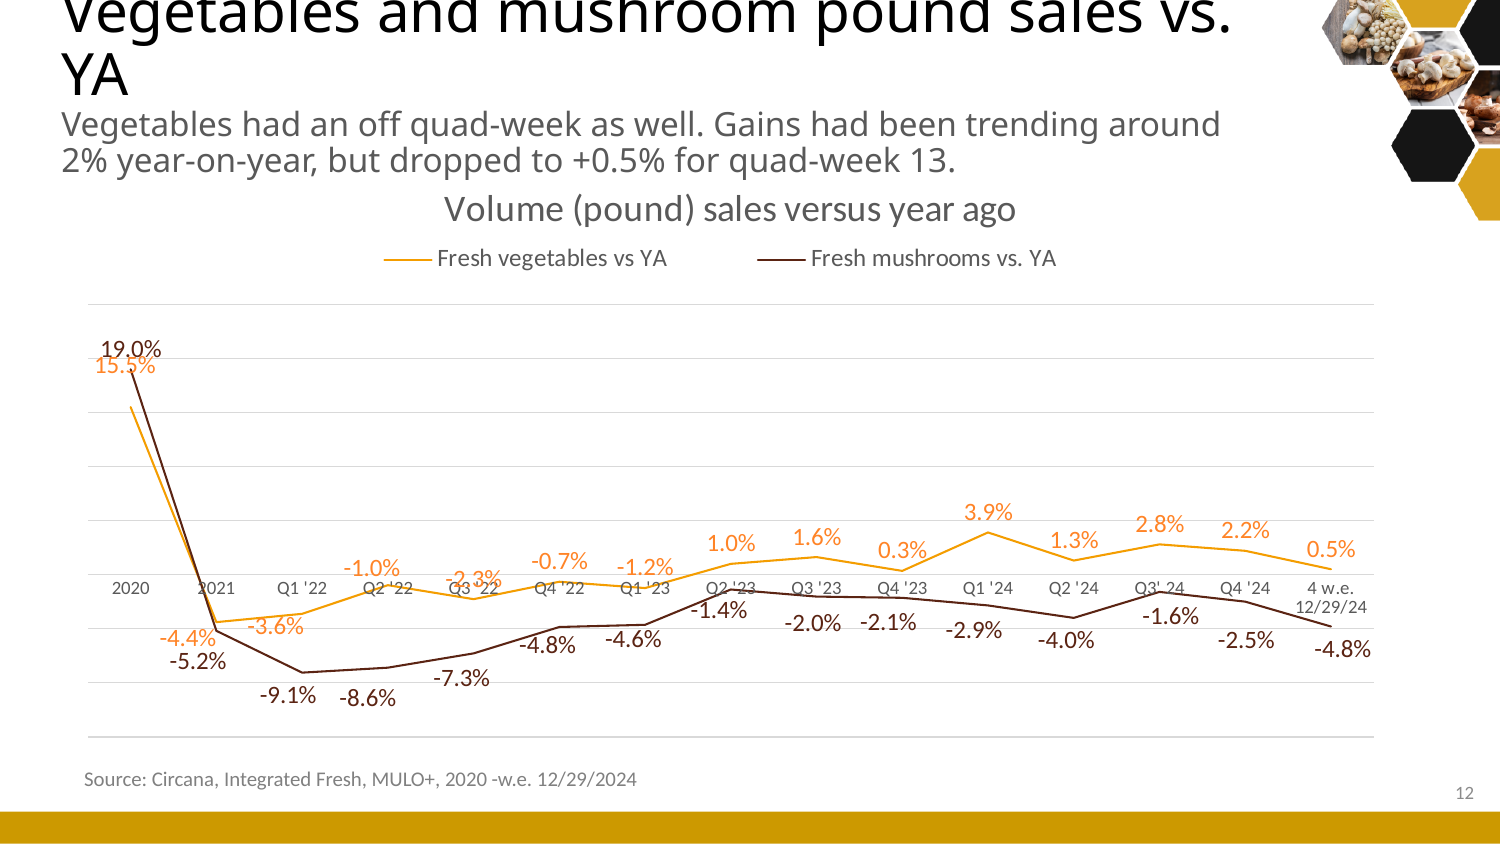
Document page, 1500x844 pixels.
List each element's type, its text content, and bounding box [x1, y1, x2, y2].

text_box Source: Circana, Integrated Fresh, MULO+, 2020 -w.e. 12/29/2024 [69, 760, 653, 798]
chart [64, 161, 1397, 760]
slide_number 12 [1151, 769, 1490, 815]
title Vegetables and mushroom pound sales vs. YA Vegetables had an off quad-week as well. Gains had been trending around 2% year-on-year, but dropped to +0.5% for quad-week 13. [46, 40, 1258, 122]
picture [0, 0, 1500, 811]
